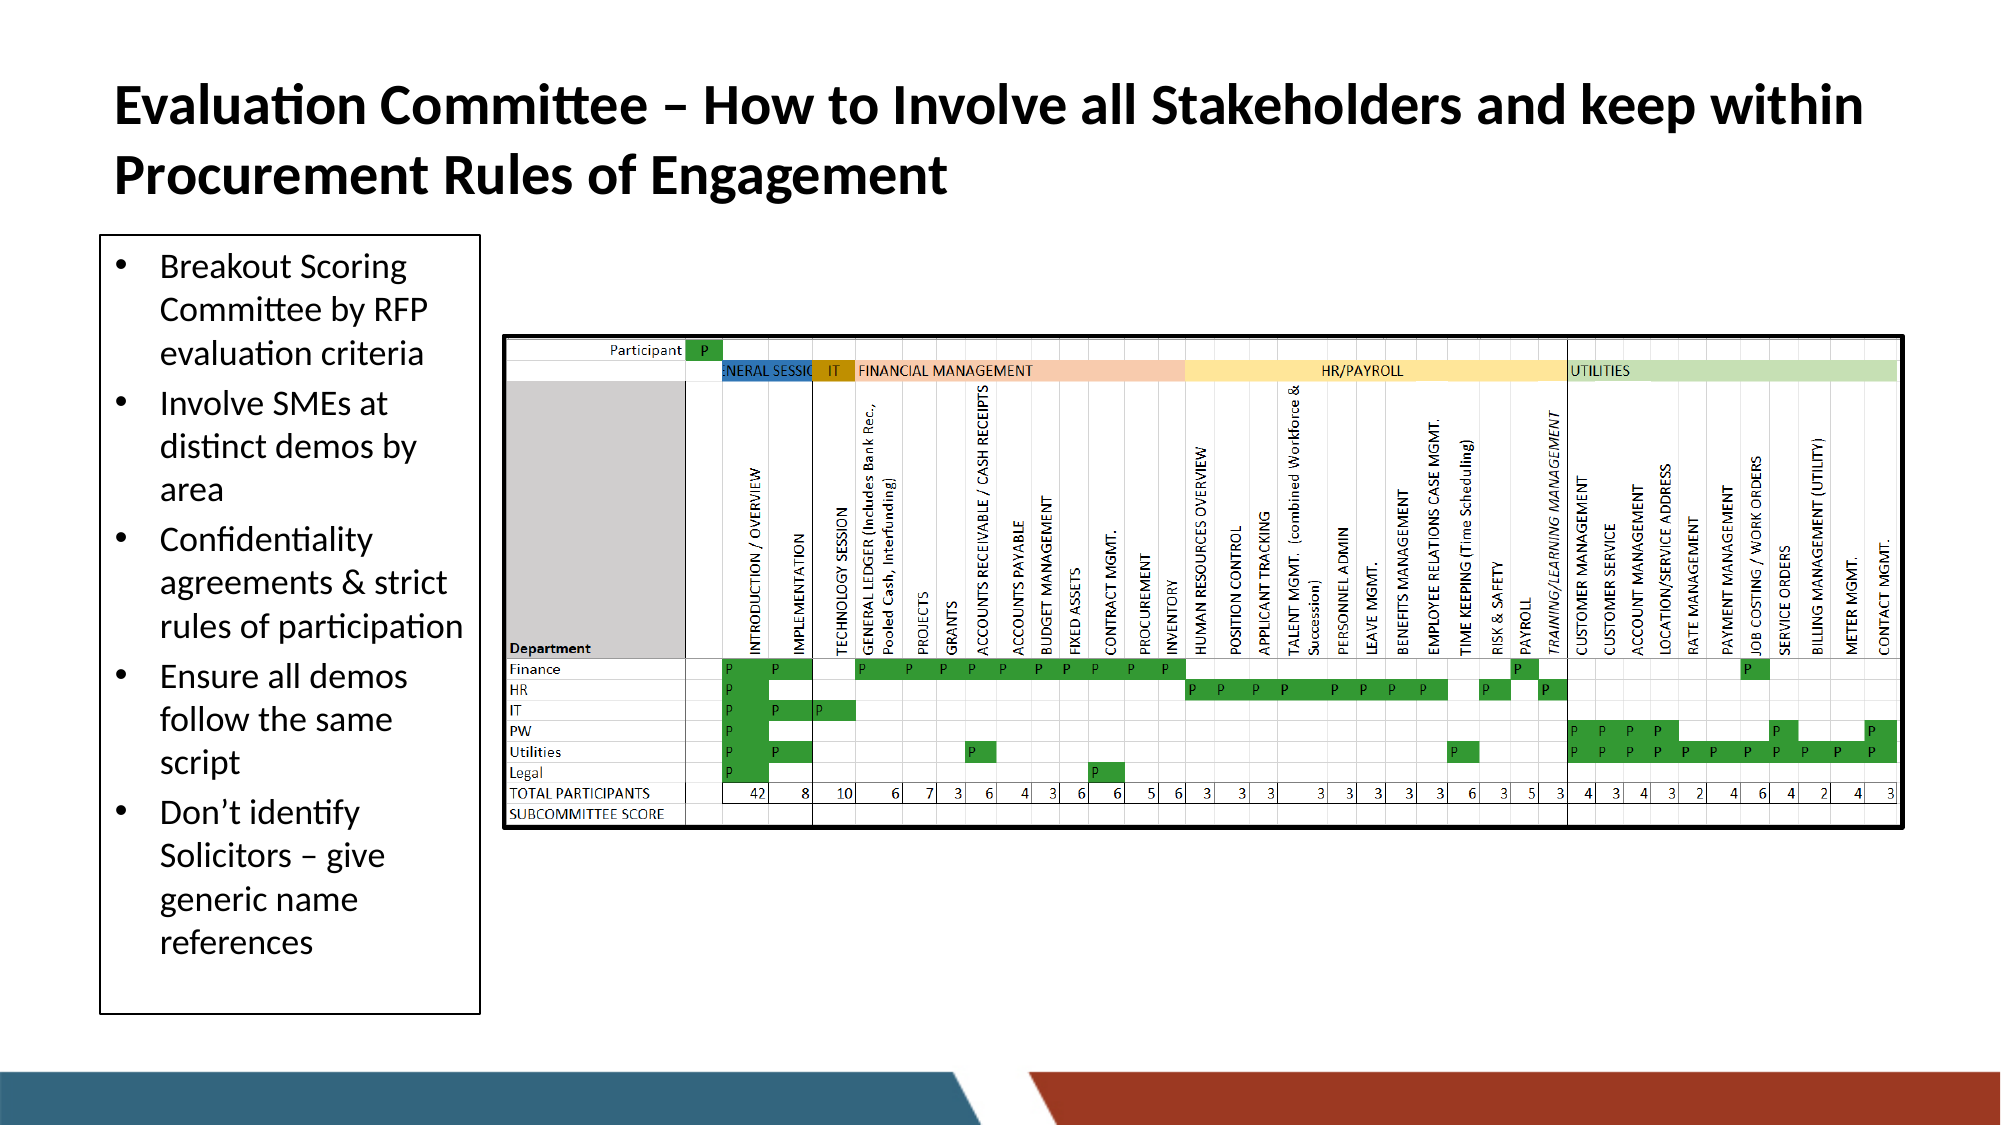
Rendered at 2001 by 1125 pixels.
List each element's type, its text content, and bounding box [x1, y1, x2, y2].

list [505, 337, 1901, 826]
picture [0, 0, 2001, 1125]
title Evaluation Committee – How to Involve all Stakeholders and keep within Procurement Rules of Engagement [99, 44, 1881, 214]
list Breakout Scoring Committee by RFP evaluation criteria Involve SMEs at distinct demos by area Confidentiality agreements & strict rules of participation Ensure all demos follow the same script Don’t identify Solicitors – give generic name references [99, 235, 480, 1015]
